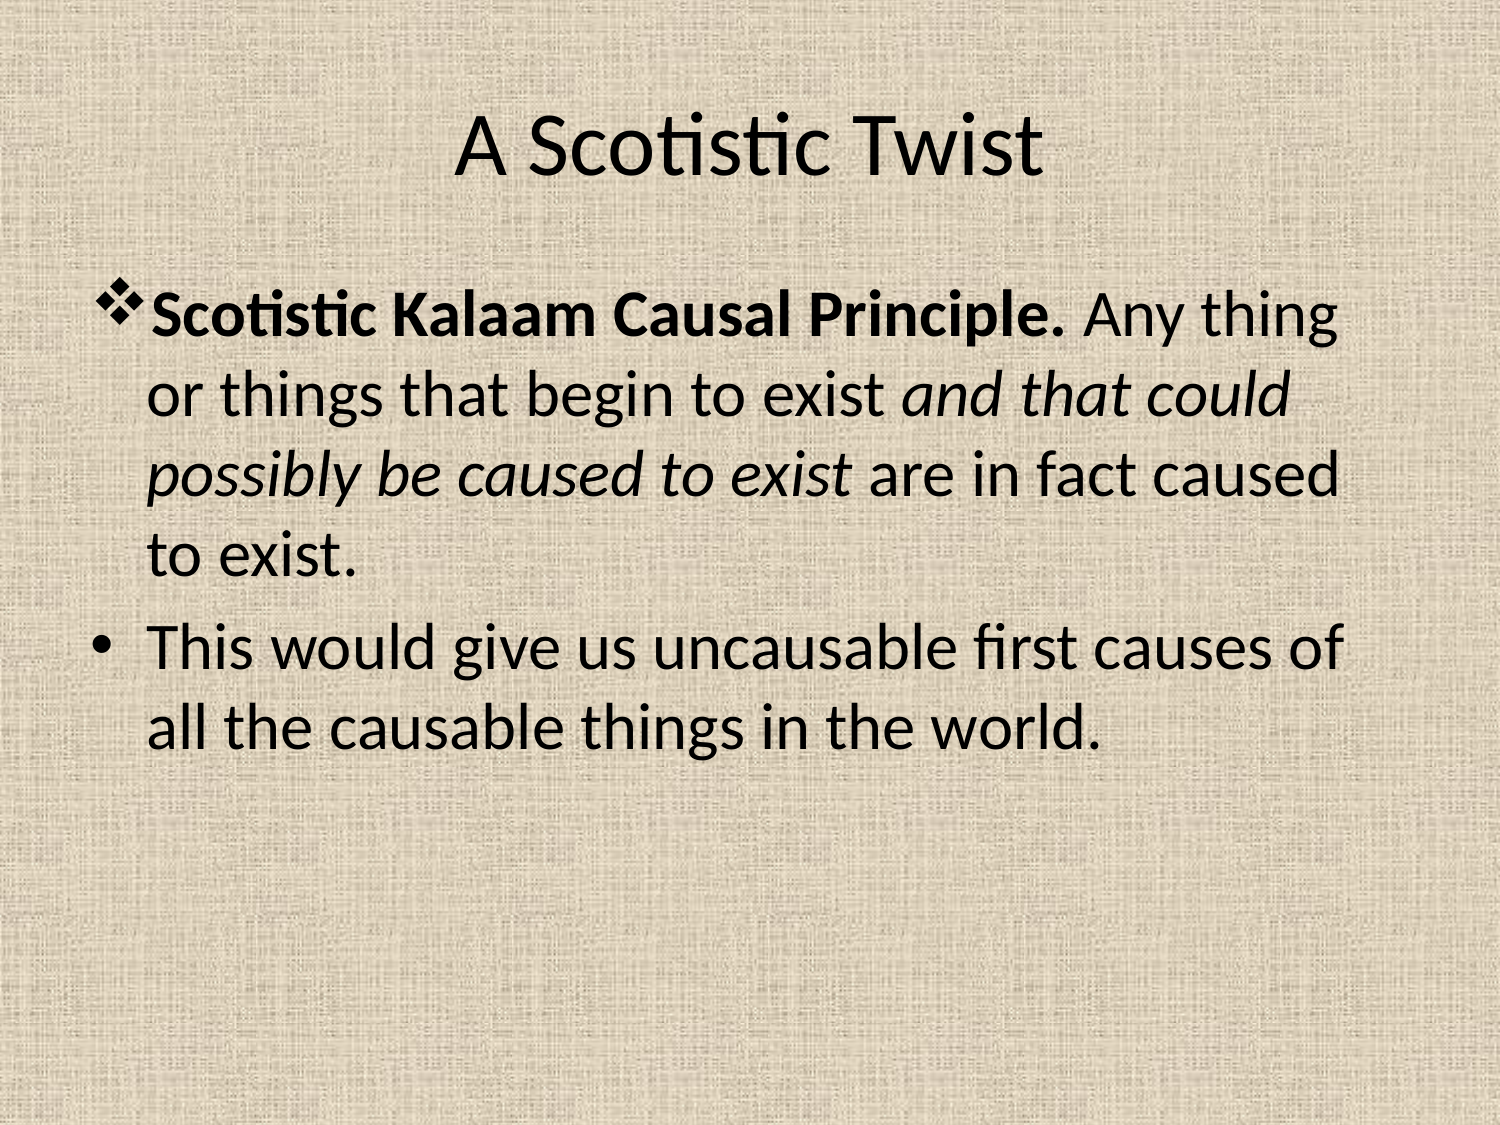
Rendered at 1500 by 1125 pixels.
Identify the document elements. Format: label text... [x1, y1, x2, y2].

title A Scotistic Twist [75, 45, 1425, 233]
picture [0, 0, 1500, 1125]
list Scotistic Kalaam Causal Principle. Any thing or things that begin to exist and that could possibly be caused to exist are in fact caused to exist. This would give us uncausable first causes of all the causable things in the world. [75, 262, 1425, 1005]
